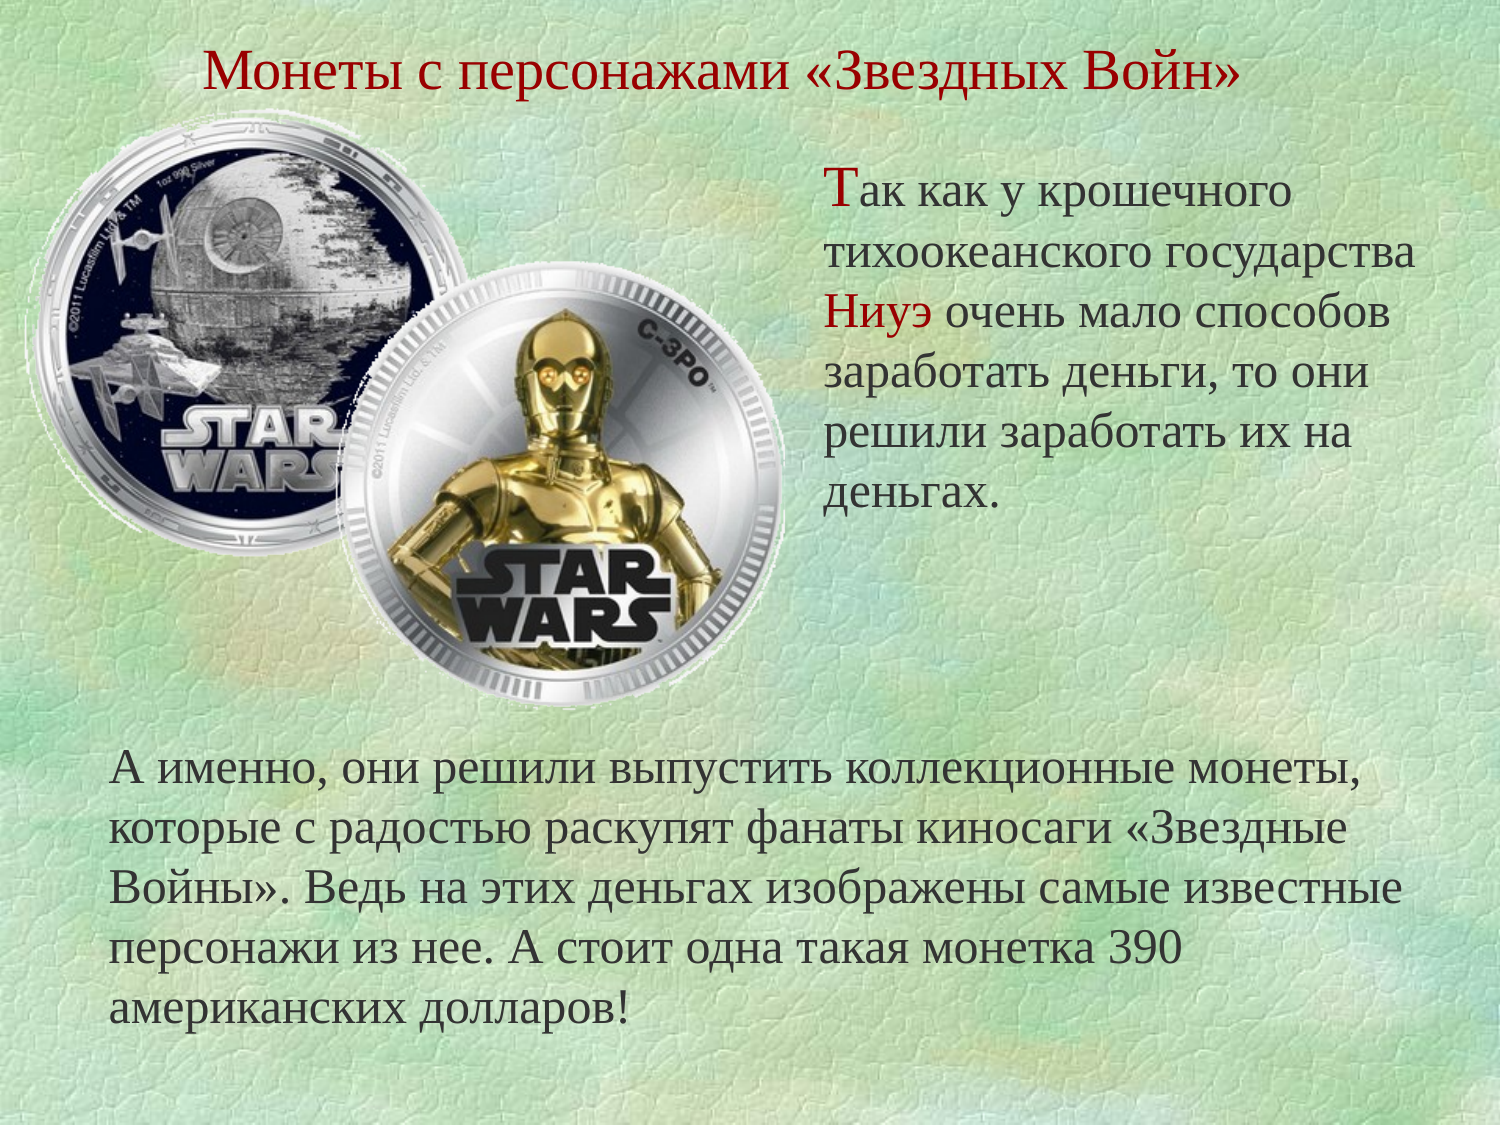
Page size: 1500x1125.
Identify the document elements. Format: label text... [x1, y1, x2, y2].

text_box Монеты с персонажами «Звездных Войн» [187, 23, 1289, 109]
picture [0, 0, 1500, 1125]
text_box А именно, они решили выпустить коллекционные монеты, которые с радостью раскупят фанаты киносаги «Звездные Войны». Ведь на этих деньгах изображены самые известные персонажи из нее. А стоит одна такая монетка 390 американских долларов! [93, 726, 1477, 1042]
text_box Так как у крошечного тихоокеанского государства Ниуэ очень мало способов заработать деньги, то они решили заработать их на деньгах. [808, 140, 1453, 526]
